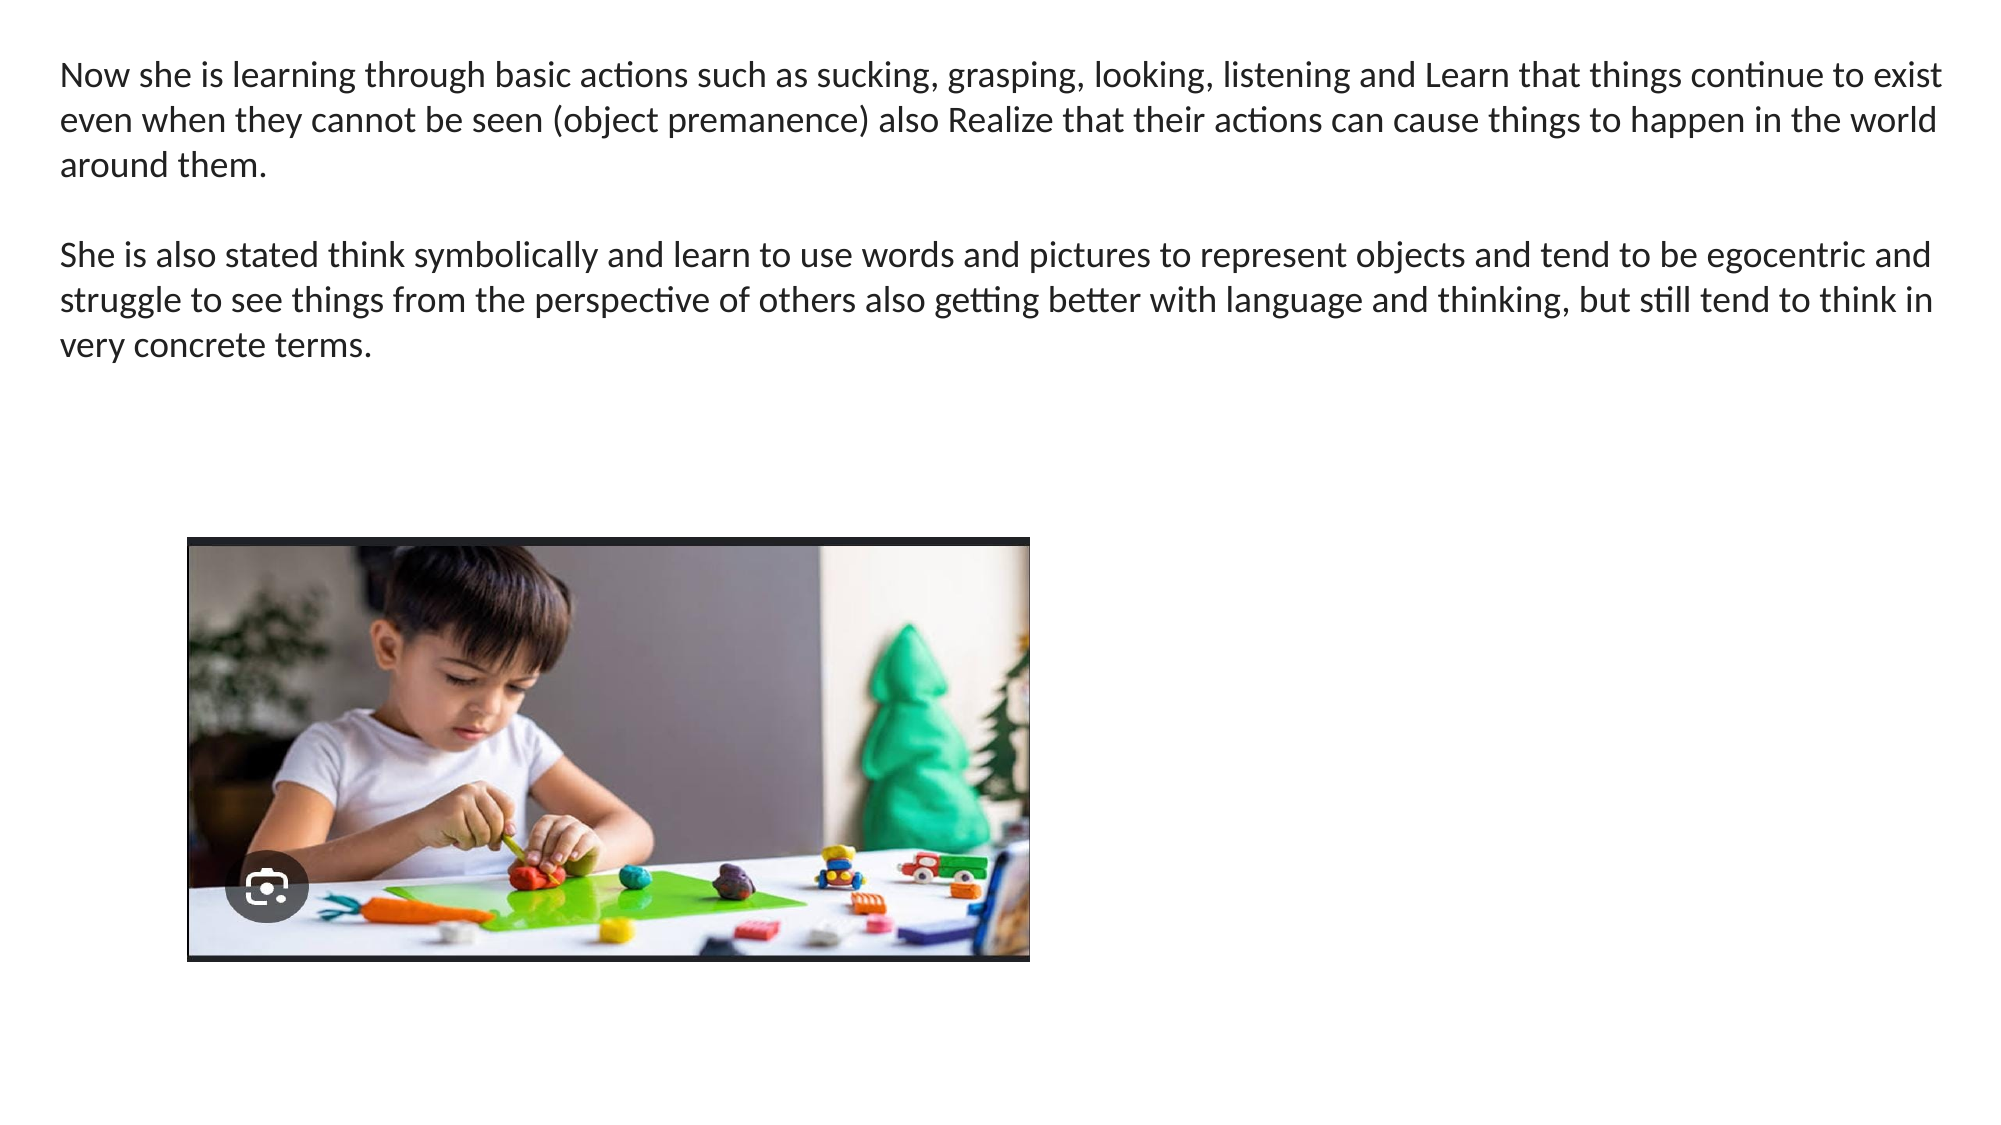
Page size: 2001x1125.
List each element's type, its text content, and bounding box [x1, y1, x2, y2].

picture [187, 537, 1030, 962]
text_box Now she is learning through basic actions such as sucking, grasping, looking, listening and Learn that things continue to exist even when they cannot be seen (object premanence) also Realize that their actions can cause things to happen in the world around them. She is also stated think symbolically and learn to use words and pictures to represent objects and tend to be egocentric and struggle to see things from the perspective of others also getting better with language and thinking, but still tend to think in very concrete terms. [45, 42, 1961, 462]
